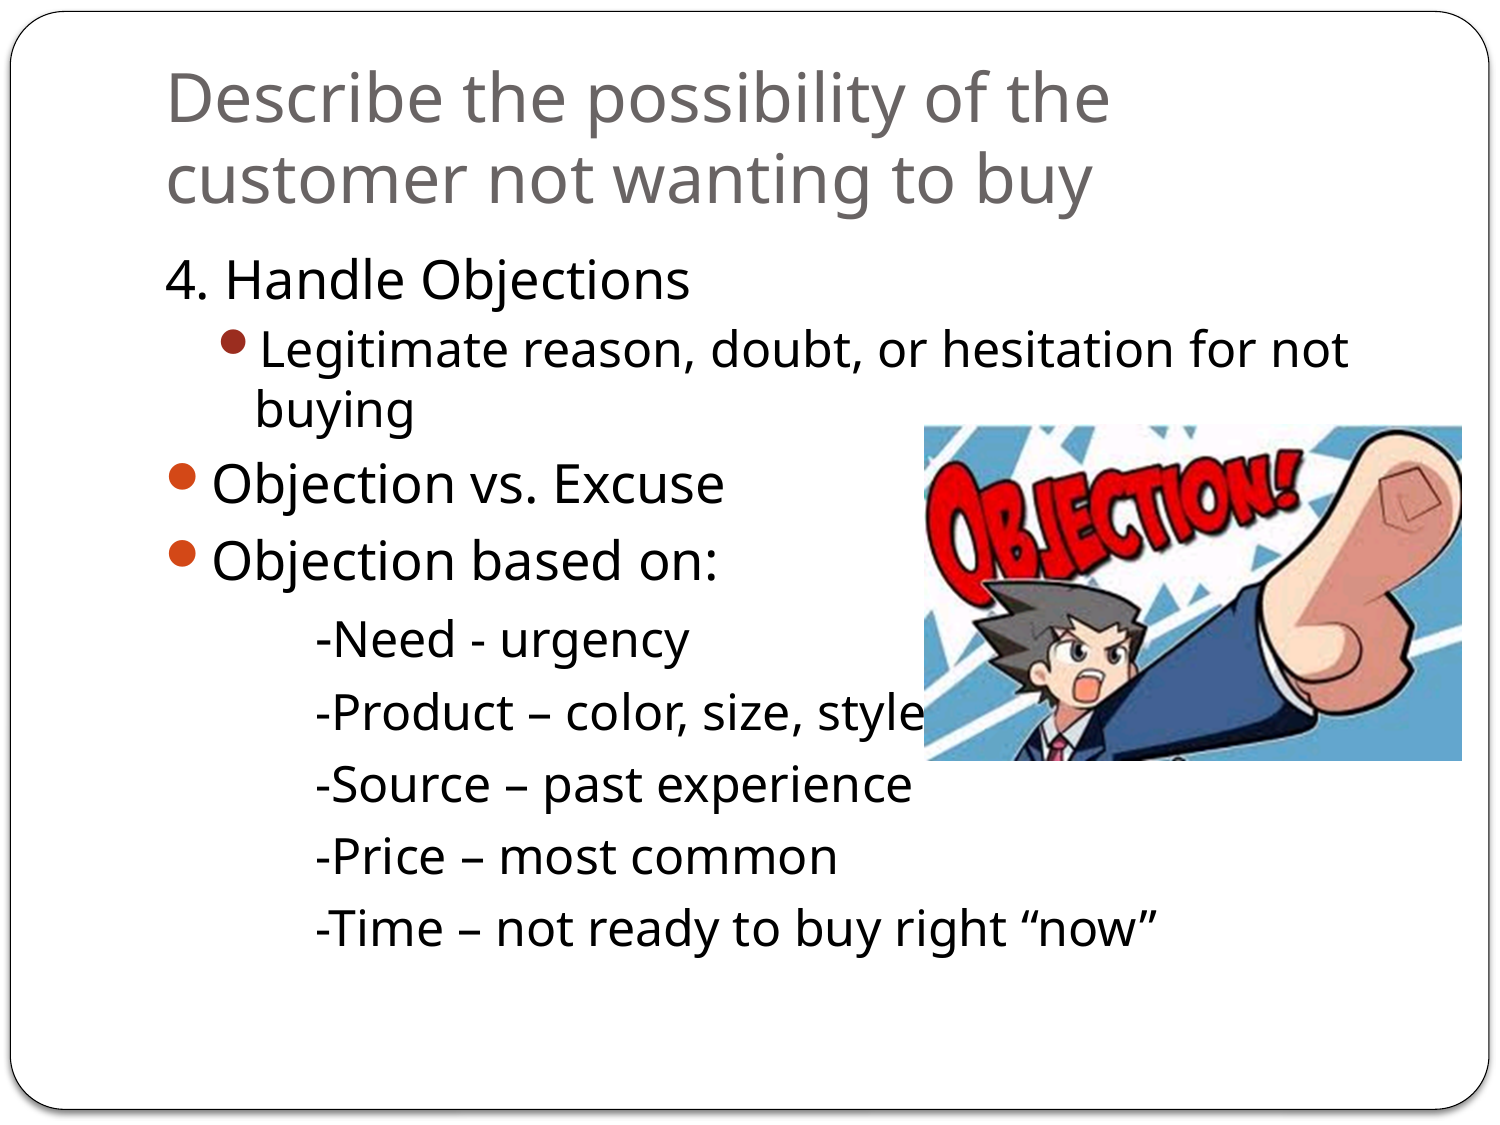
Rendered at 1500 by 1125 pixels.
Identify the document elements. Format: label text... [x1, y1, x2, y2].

title Describe the possibility of the customer not wanting to buy [149, 44, 1426, 233]
list 4. Handle Objections Legitimate reason, doubt, or hesitation for not buying Objection vs. Excuse Objection based on: -Need - urgency -Product – color, size, style -Source – past experience -Price – most common -Time – not ready to buy right “now” [149, 237, 1426, 988]
picture [924, 424, 1463, 761]
